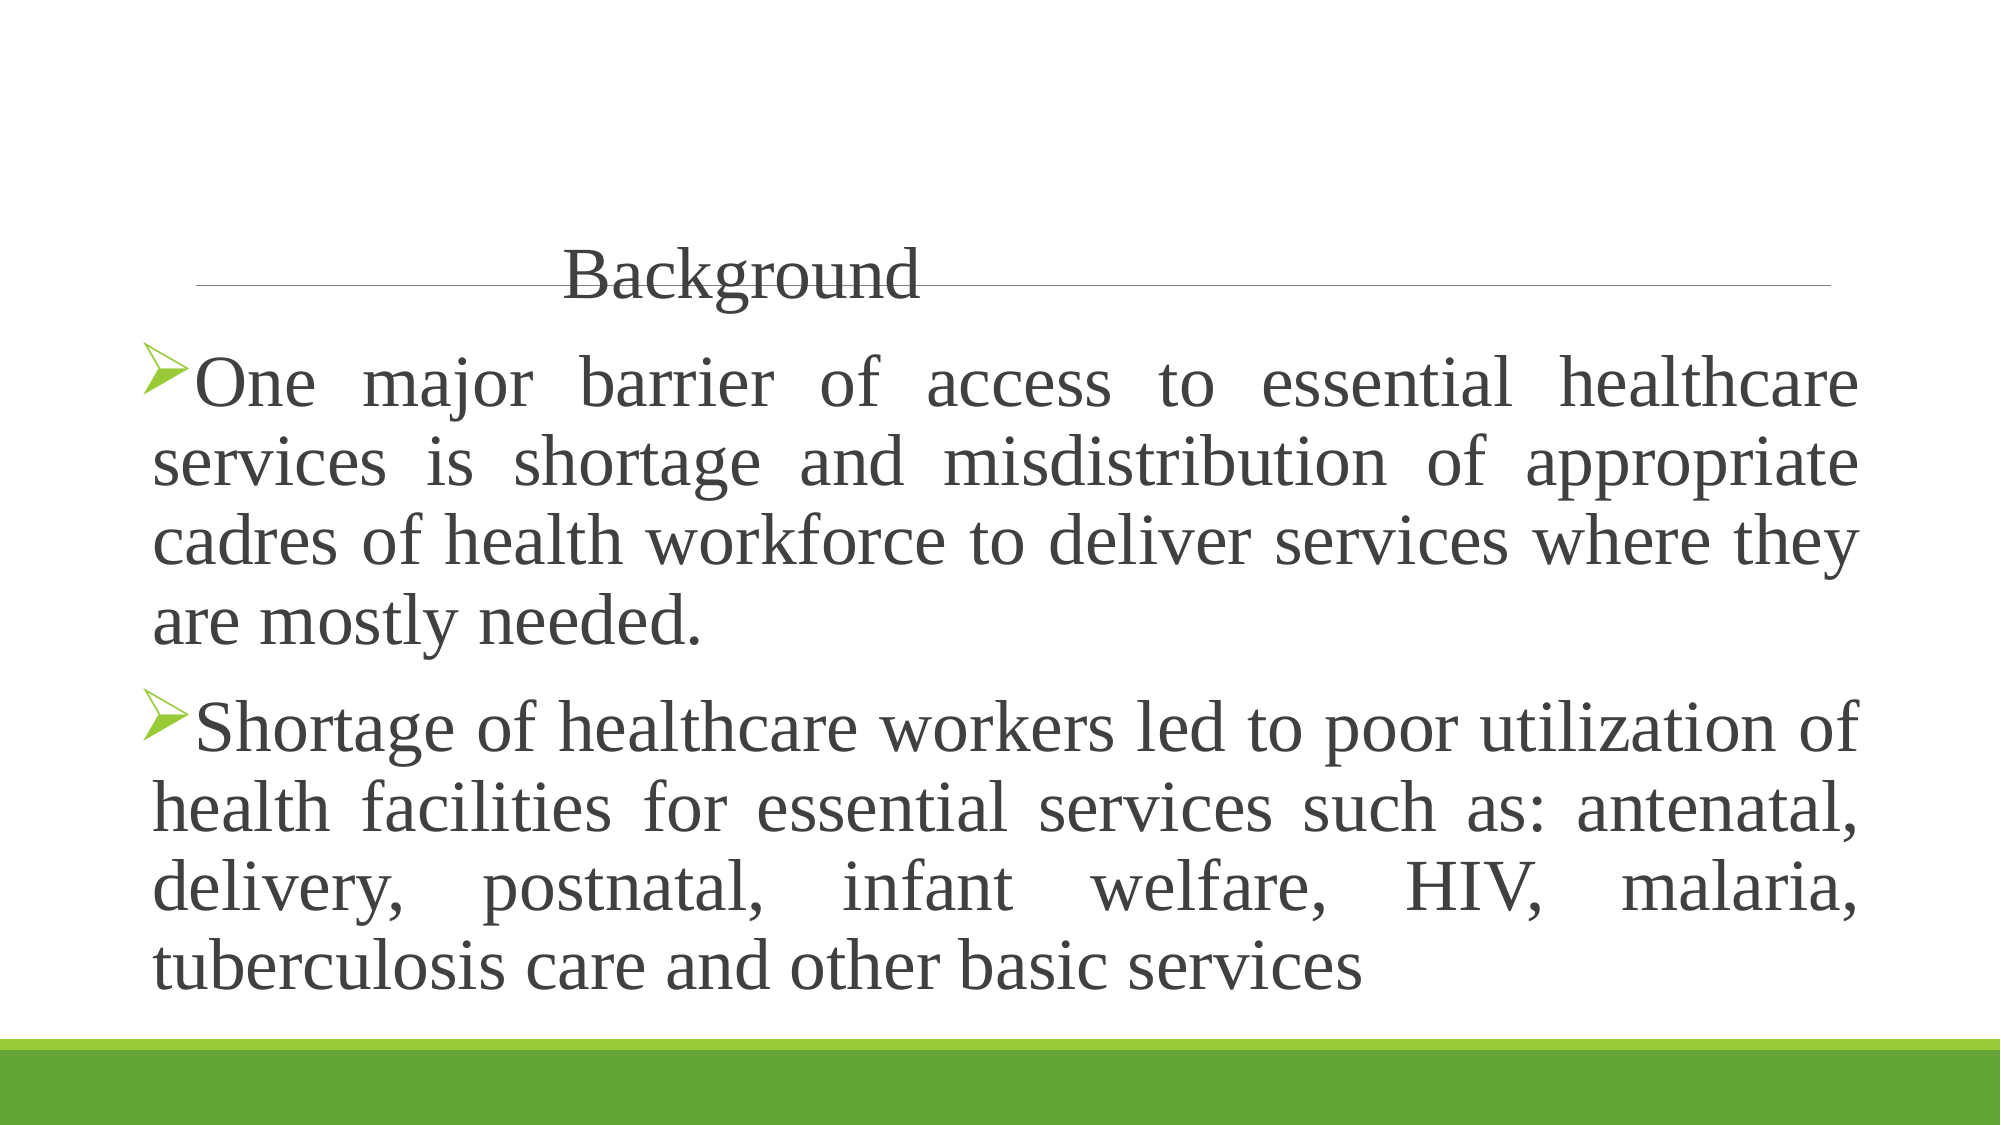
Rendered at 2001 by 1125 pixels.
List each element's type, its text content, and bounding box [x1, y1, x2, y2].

list Background One major barrier of access to essential healthcare services is shortage and misdistribution of appropriate cadres of health workforce to deliver services where they are mostly needed. Shortage of healthcare workers led to poor utilization of health facilities for essential services such as: antenatal, delivery, postnatal, infant welfare, HIV, malaria, tuberculosis care and other basic services [137, 120, 1863, 1014]
